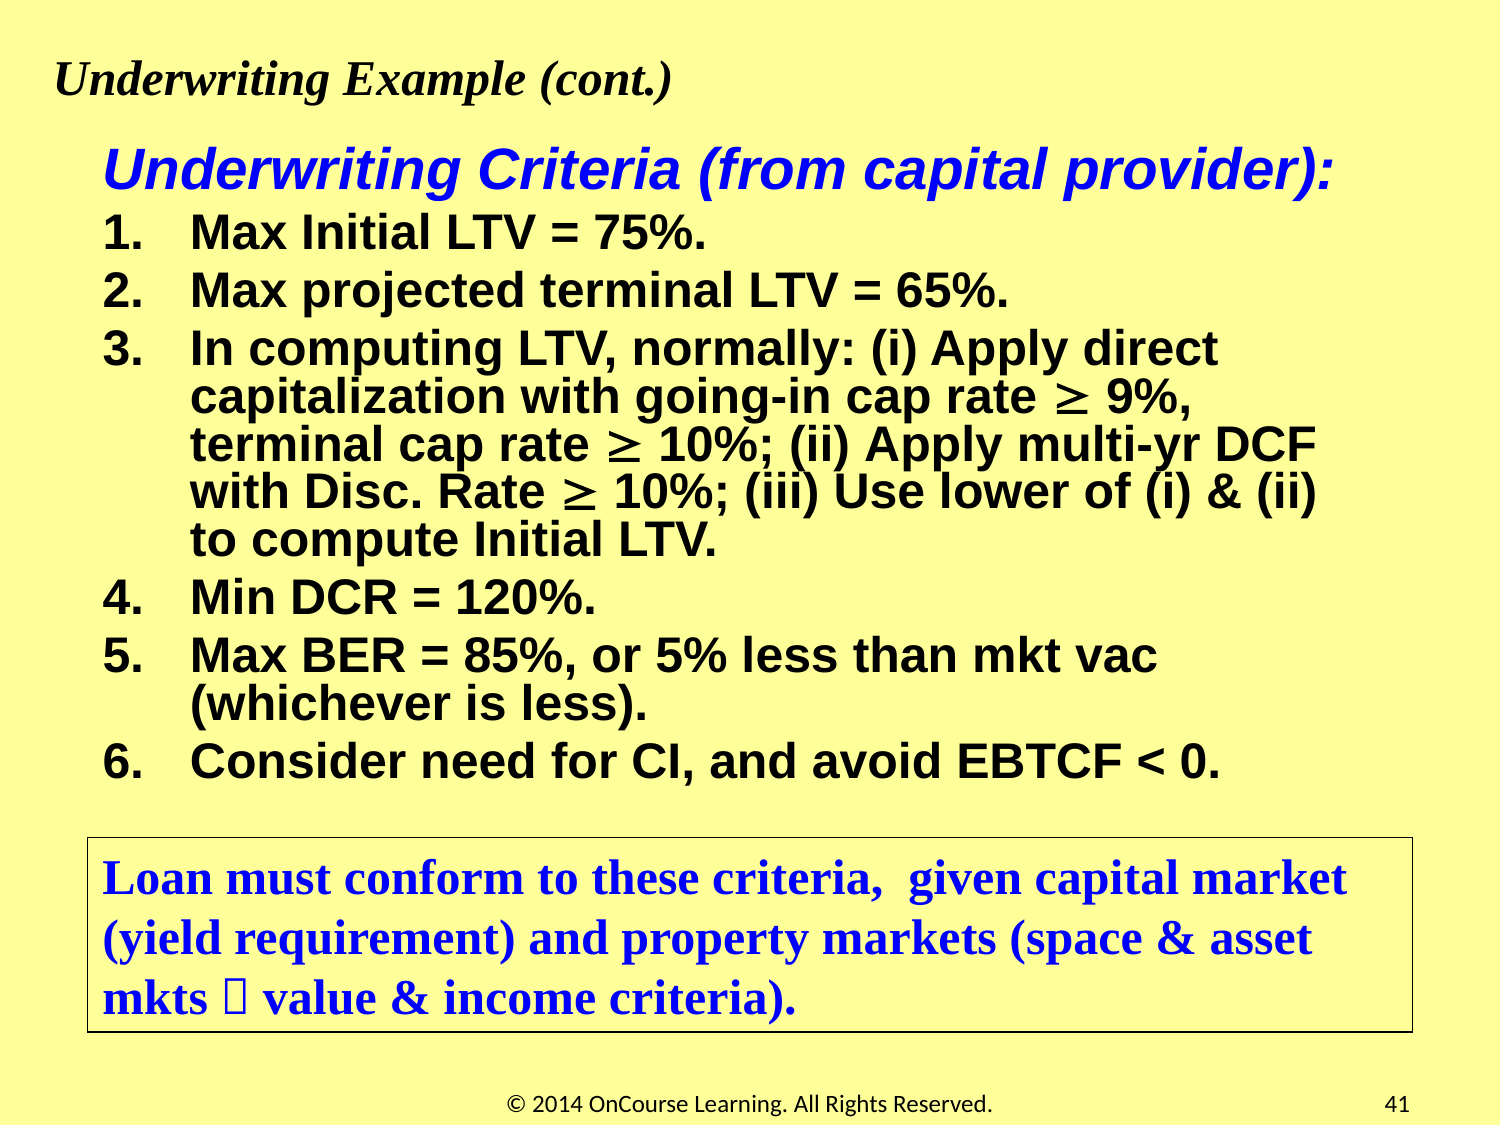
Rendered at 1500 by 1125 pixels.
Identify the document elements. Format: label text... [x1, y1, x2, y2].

text_box Loan must conform to these criteria, given capital market (yield requirement) and property markets (space & asset mkts  value & income criteria). [87, 837, 1413, 1033]
footer © 2014 OnCourse Learning. All Rights Reserved. [450, 1046, 1050, 1125]
slide_number 41 [1074, 1046, 1425, 1125]
list Underwriting Criteria (from capital provider): Max Initial LTV = 75%. Max projected terminal LTV = 65%. In computing LTV, normally: (i) Apply direct capitalization with going-in cap rate  9%, terminal cap rate  10%; (ii) Apply multi-yr DCF with Disc. Rate  10%; (iii) Use lower of (i) & (ii) to compute Initial LTV. Min DCR = 120%. Max BER = 85%, or 5% less than mkt vac (whichever is less). Consider need for CI, and avoid EBTCF < 0. [87, 137, 1363, 813]
title Underwriting Example (cont.) [37, 24, 726, 126]
